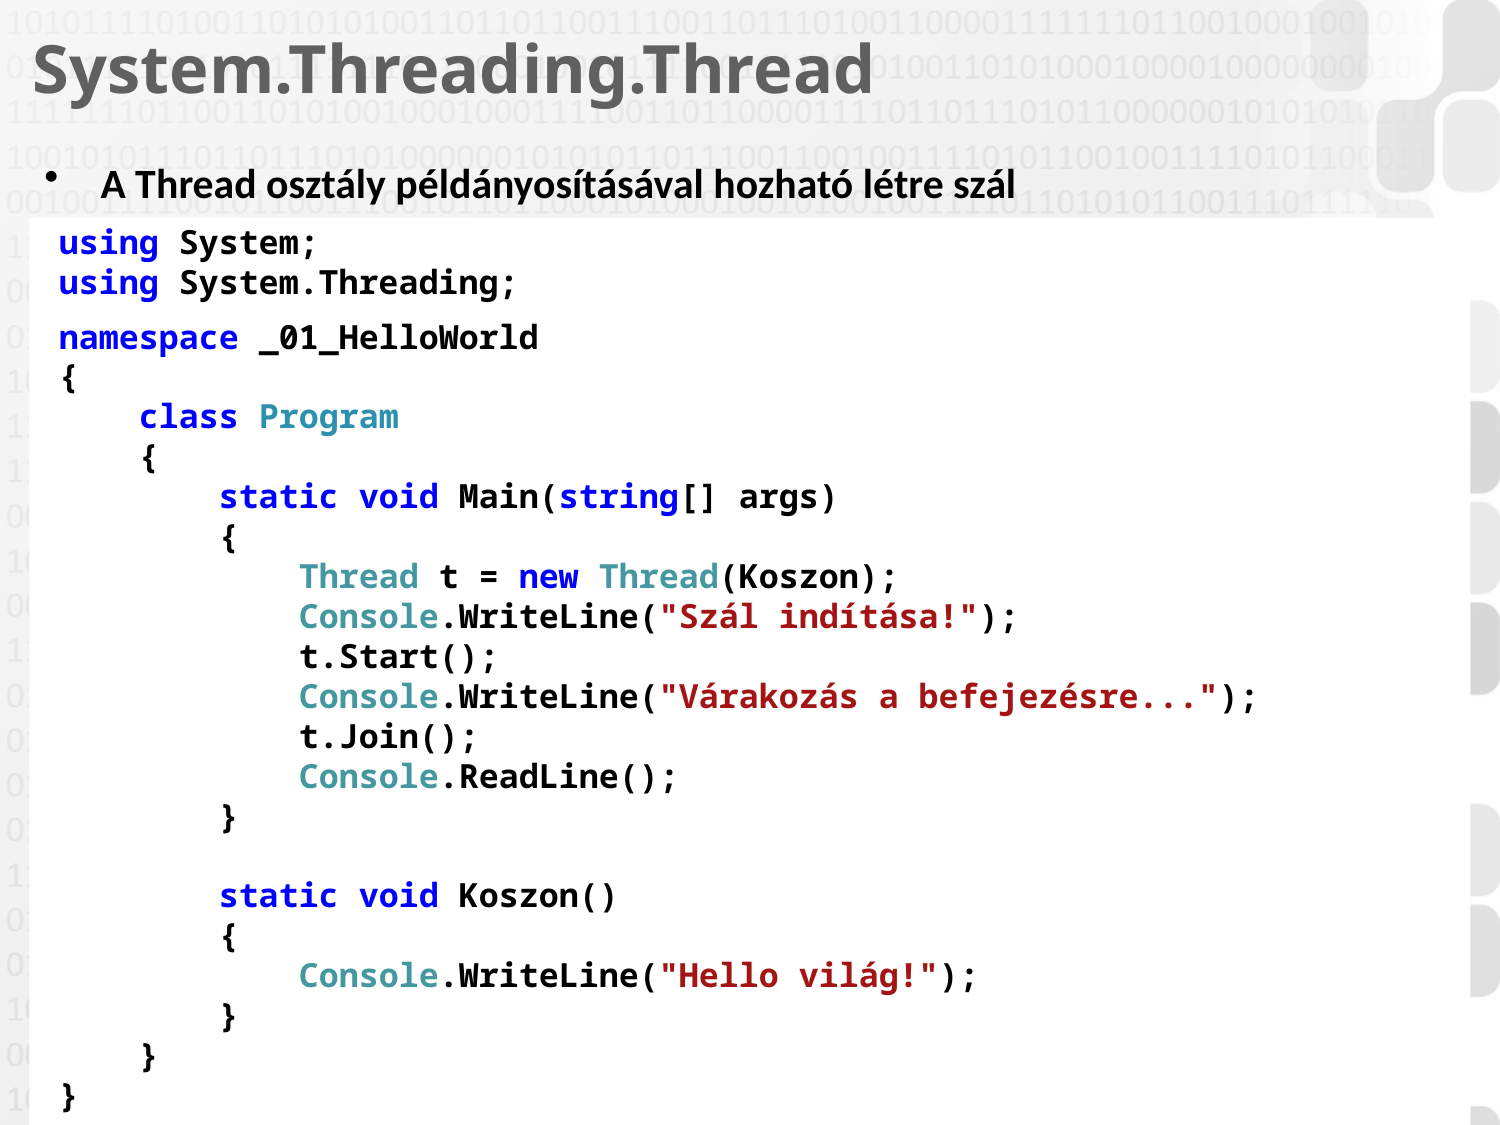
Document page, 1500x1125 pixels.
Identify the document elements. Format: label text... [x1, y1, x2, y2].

picture [0, 0, 1500, 1125]
text_box using System; using System.Threading; namespace _01_HelloWorld { class Program { static void Main(string[] args) { Thread t = new Thread(Koszon); Console.WriteLine("Szál indítása!"); t.Start(); Console.WriteLine("Várakozás a befejezésre..."); t.Join(); Console.ReadLine(); } static void Koszon() { Console.WriteLine("Hello világ!"); } } } [29, 217, 1471, 1125]
list A Thread osztály példányosításával hozható létre szál [29, 148, 1471, 217]
title System.Threading.Thread [17, 19, 1483, 114]
